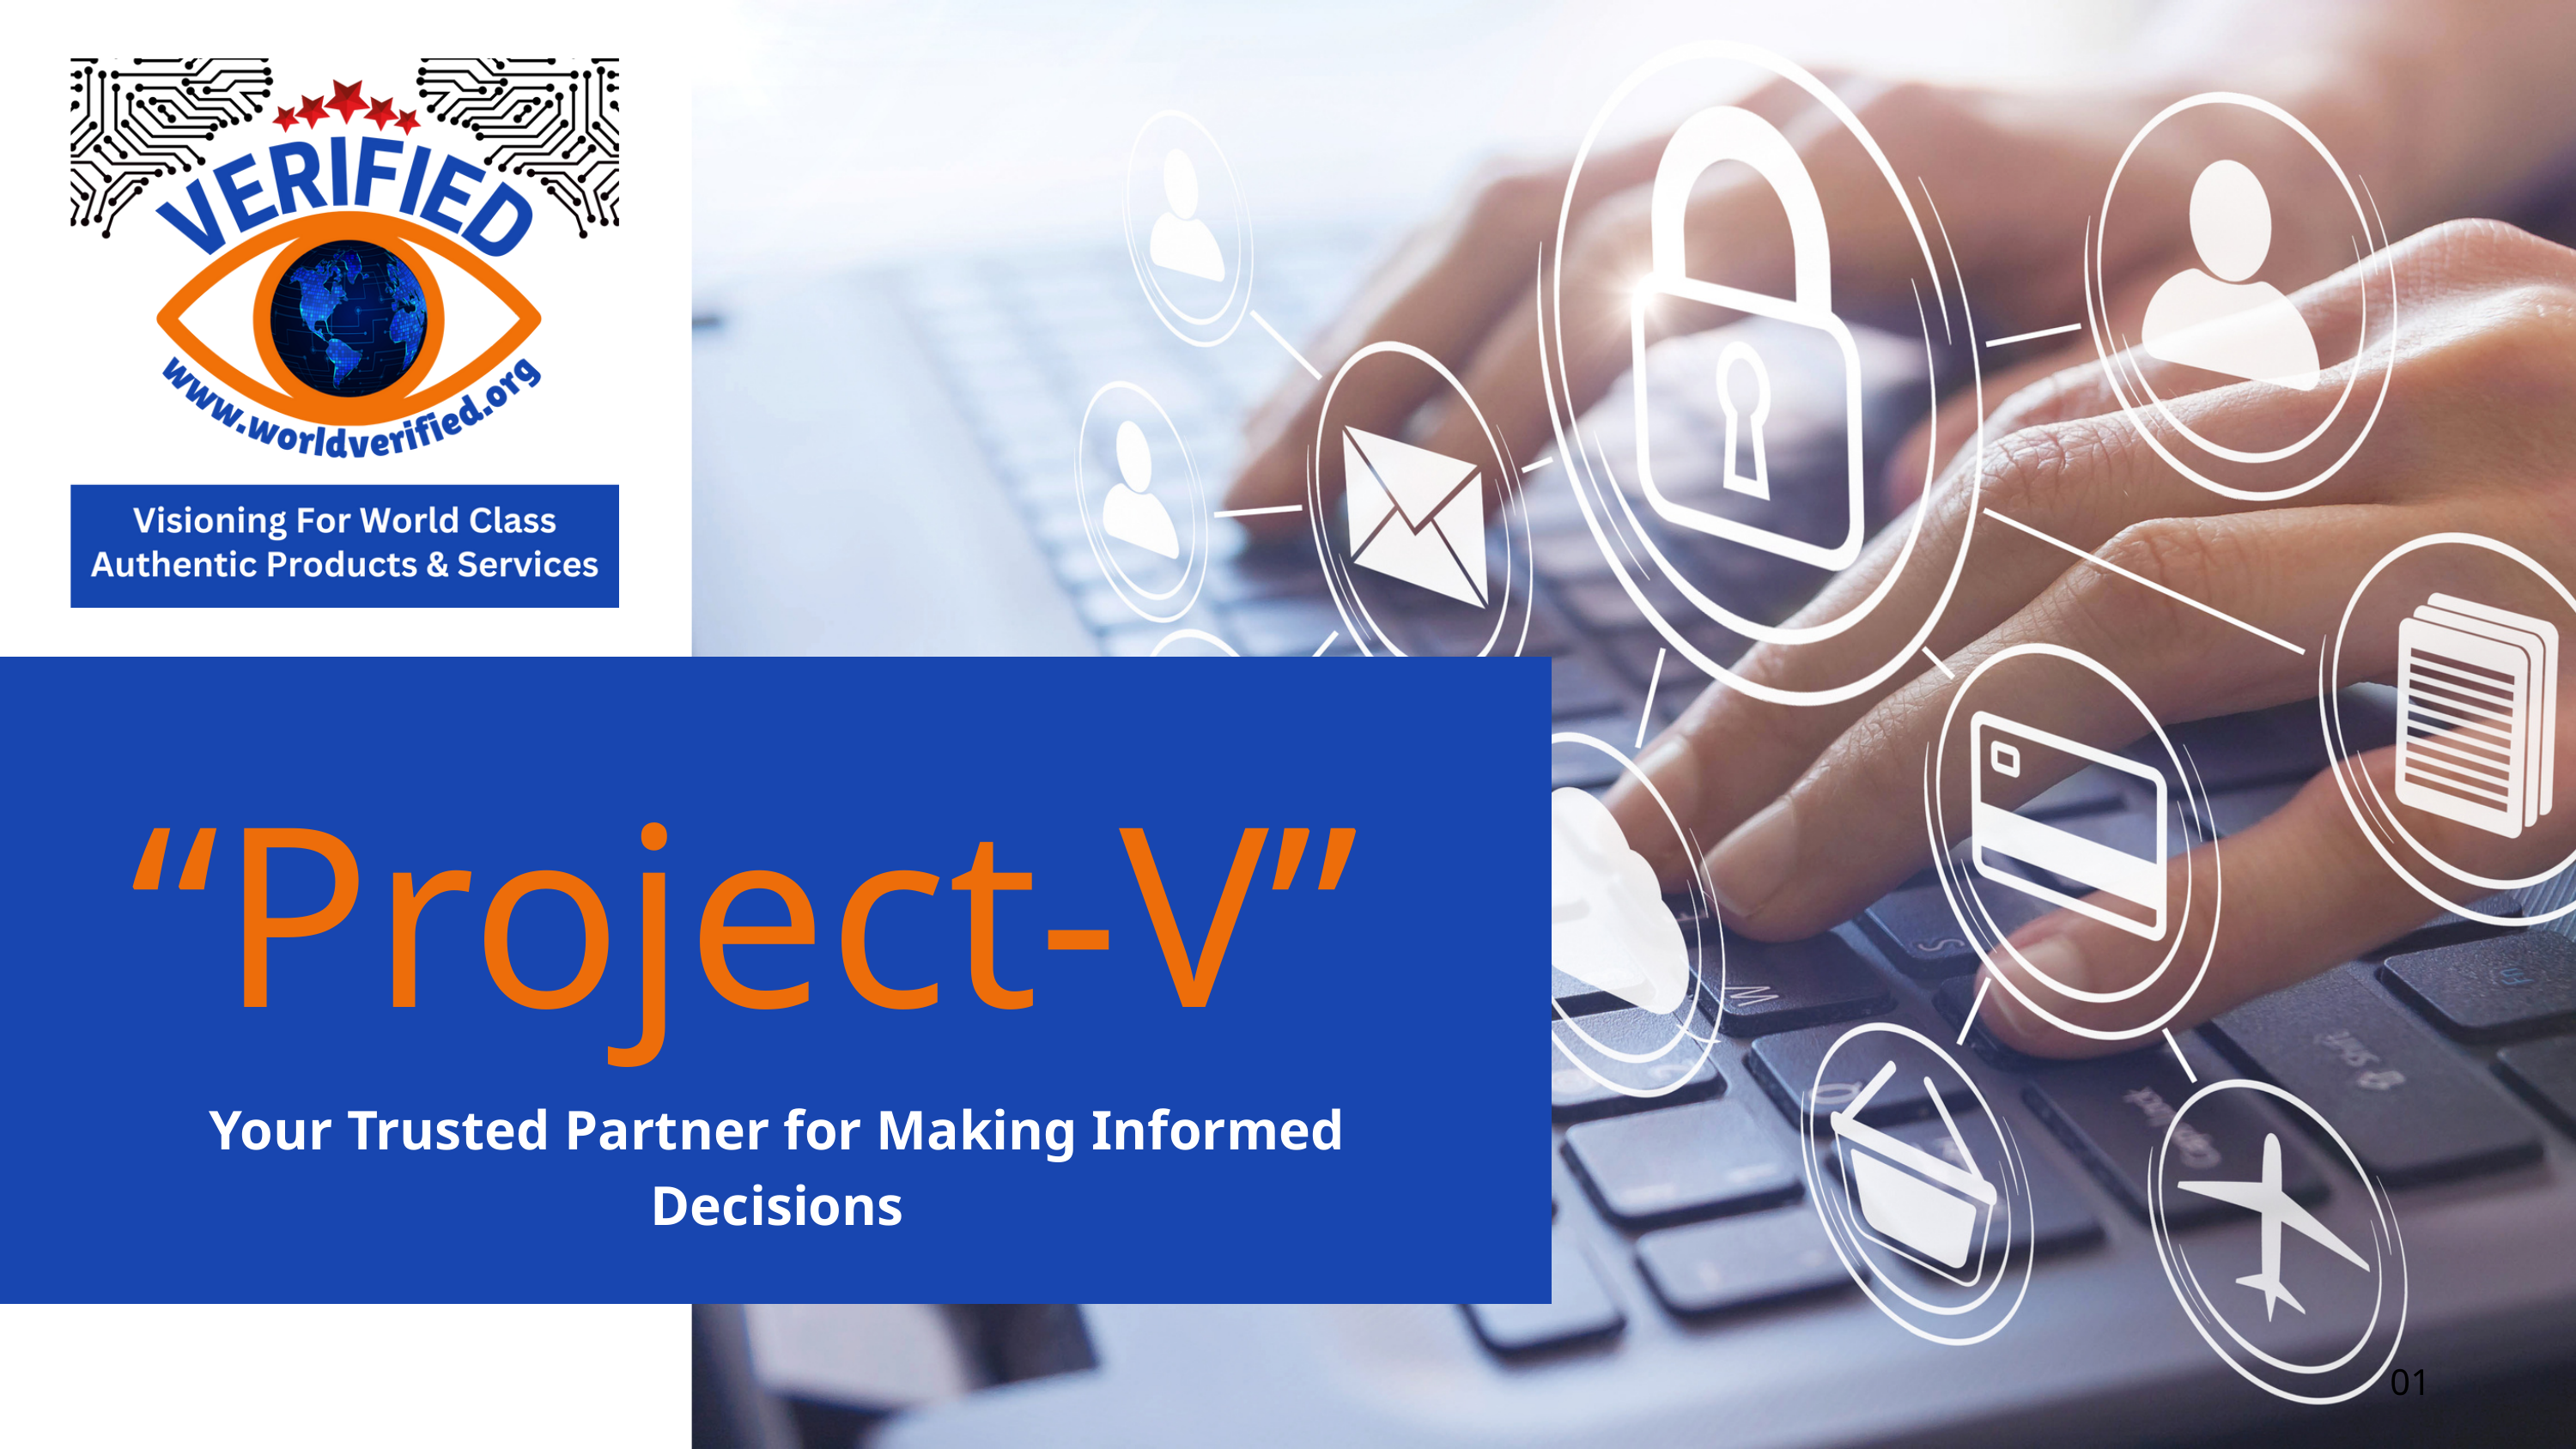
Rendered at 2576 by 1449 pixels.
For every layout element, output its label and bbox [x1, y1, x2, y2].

text_box [0, 656, 1552, 1304]
text_box [691, 0, 2576, 1449]
text_box [70, 58, 619, 608]
